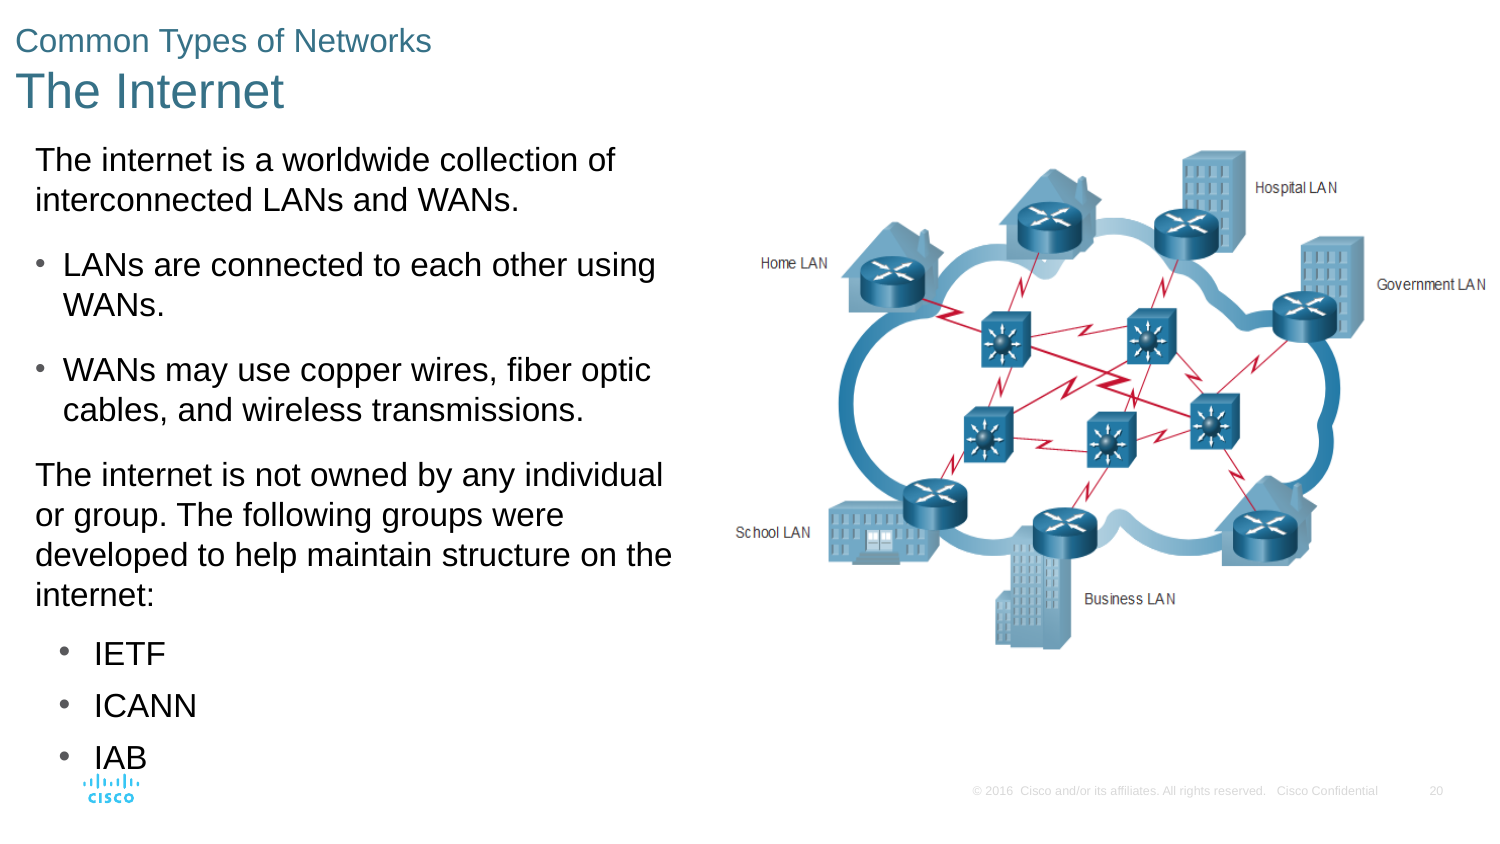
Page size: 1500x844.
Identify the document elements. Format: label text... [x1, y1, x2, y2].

title Common Types of Networks The Internet [0, 6, 1500, 131]
list The internet is a worldwide collection of interconnected LANs and WANs. LANs are connected to each other using WANs. WANs may use copper wires, fiber optic cables, and wireless transmissions. The internet is not owned by any individual or group. The following groups were developed to help maintain structure on the internet: IETF ICANN IAB [20, 131, 705, 797]
picture [685, 130, 1500, 663]
